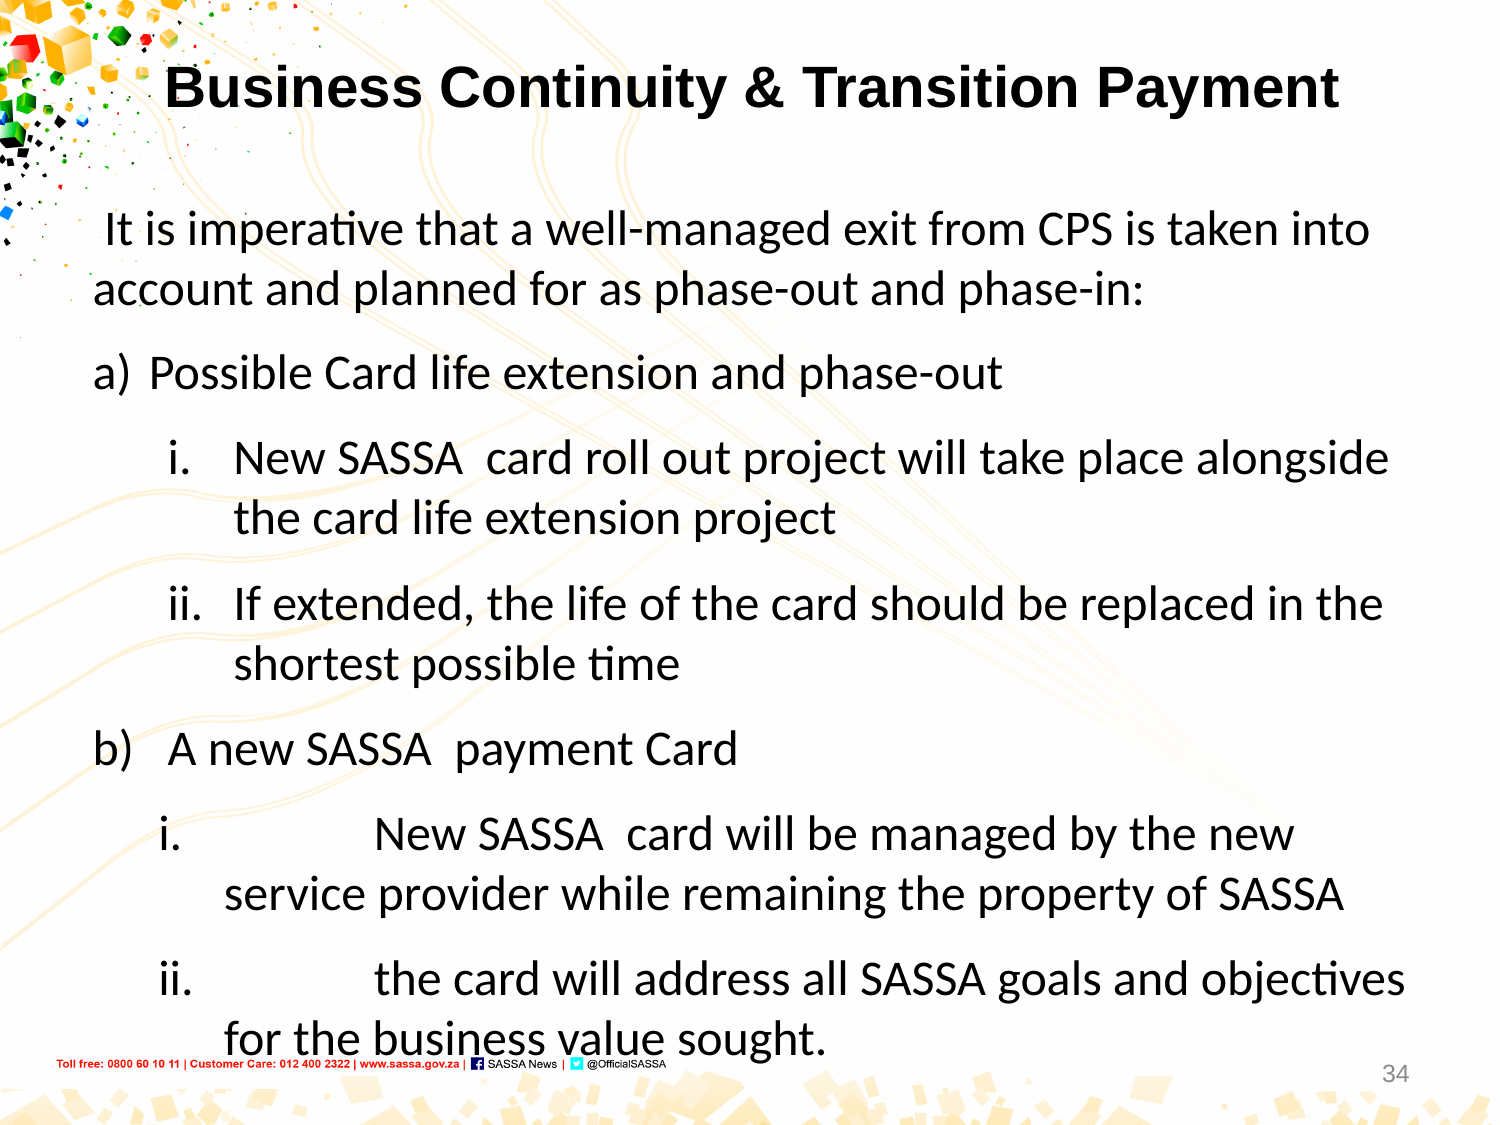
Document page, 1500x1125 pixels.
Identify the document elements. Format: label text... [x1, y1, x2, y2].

picture [0, 0, 1500, 1125]
list It is imperative that a well-managed exit from CPS is taken into account and planned for as phase-out and phase-in: Possible Card life extension and phase-out New SASSA card roll out project will take place alongside the card life extension project If extended, the life of the card should be replaced in the shortest possible time A new SASSA payment Card New SASSA card will be managed by the new service provider while remaining the property of SASSA the card will address all SASSA goals and objectives for the business value sought. [77, 187, 1428, 1063]
slide_number 34 [1074, 1042, 1425, 1103]
title Business Continuity & Transition Payment [77, 0, 1428, 168]
